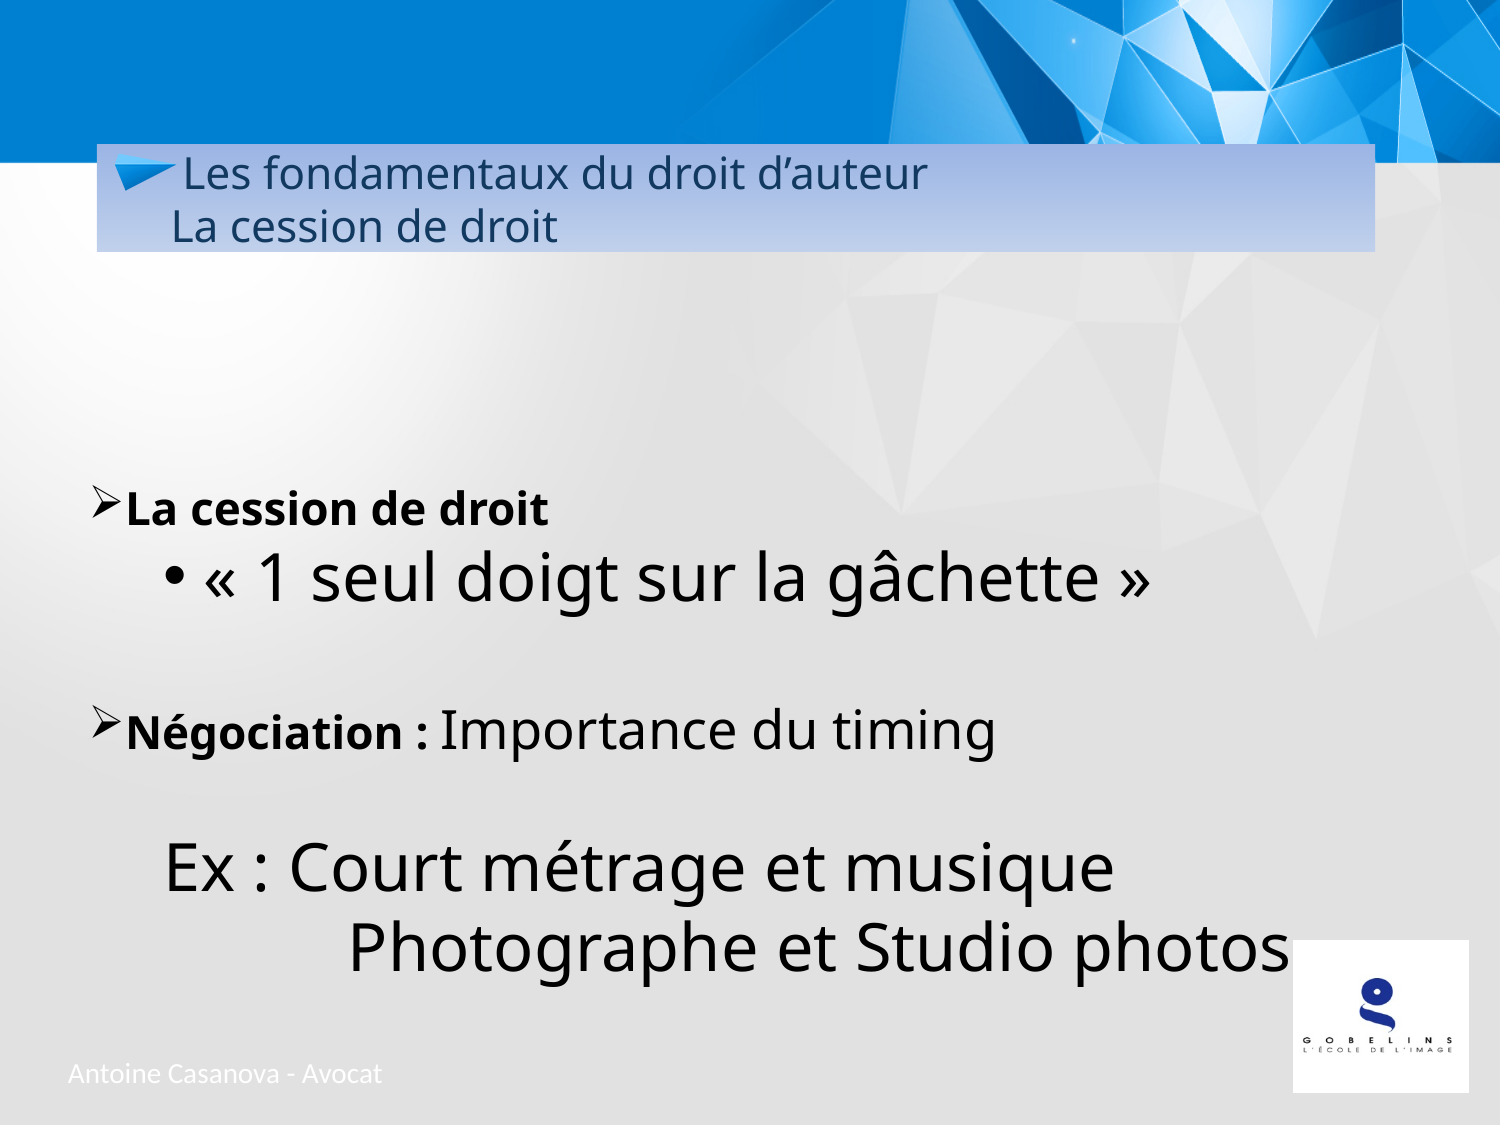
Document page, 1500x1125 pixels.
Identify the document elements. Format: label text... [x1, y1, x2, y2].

picture [0, 0, 1500, 1125]
subtitle La cession de droit « 1 seul doigt sur la gâchette » Négociation : Importance du timing Ex : Court métrage et musique Photographe et Studio photos [88, 479, 1447, 1000]
title Les fondamentaux du droit d’auteur La cession de droit [96, 144, 1376, 252]
text_box Antoine Casanova - Avocat [53, 1046, 479, 1097]
